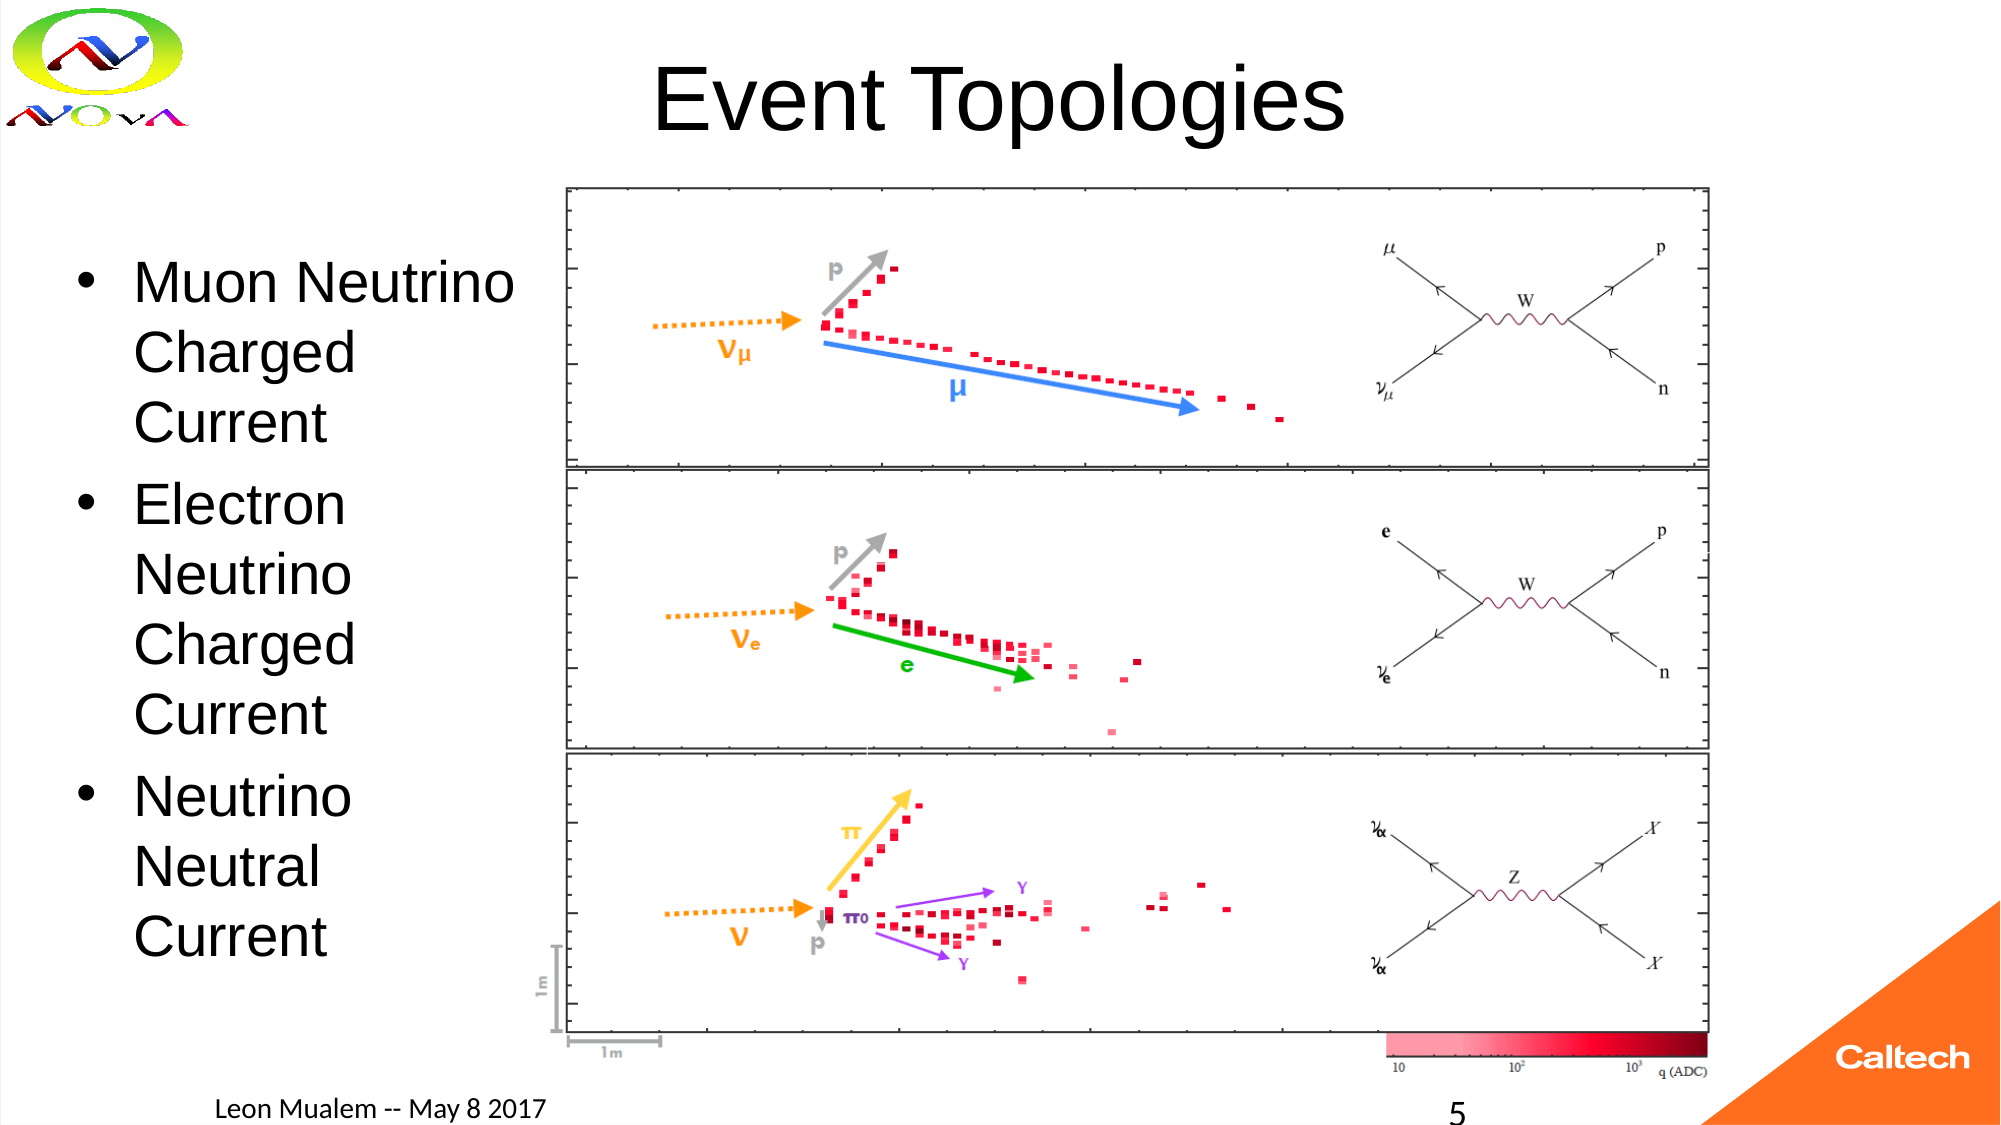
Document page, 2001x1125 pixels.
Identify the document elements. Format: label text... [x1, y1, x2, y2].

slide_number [200, 1081, 667, 1125]
list Muon Neutrino Charged Current Electron Neutrino Charged Current Neutrino Neutral Current [62, 237, 515, 980]
title Event Topologies [99, 31, 1900, 220]
slide_number 5 [1433, 1081, 1900, 1125]
picture [0, 0, 2001, 1125]
